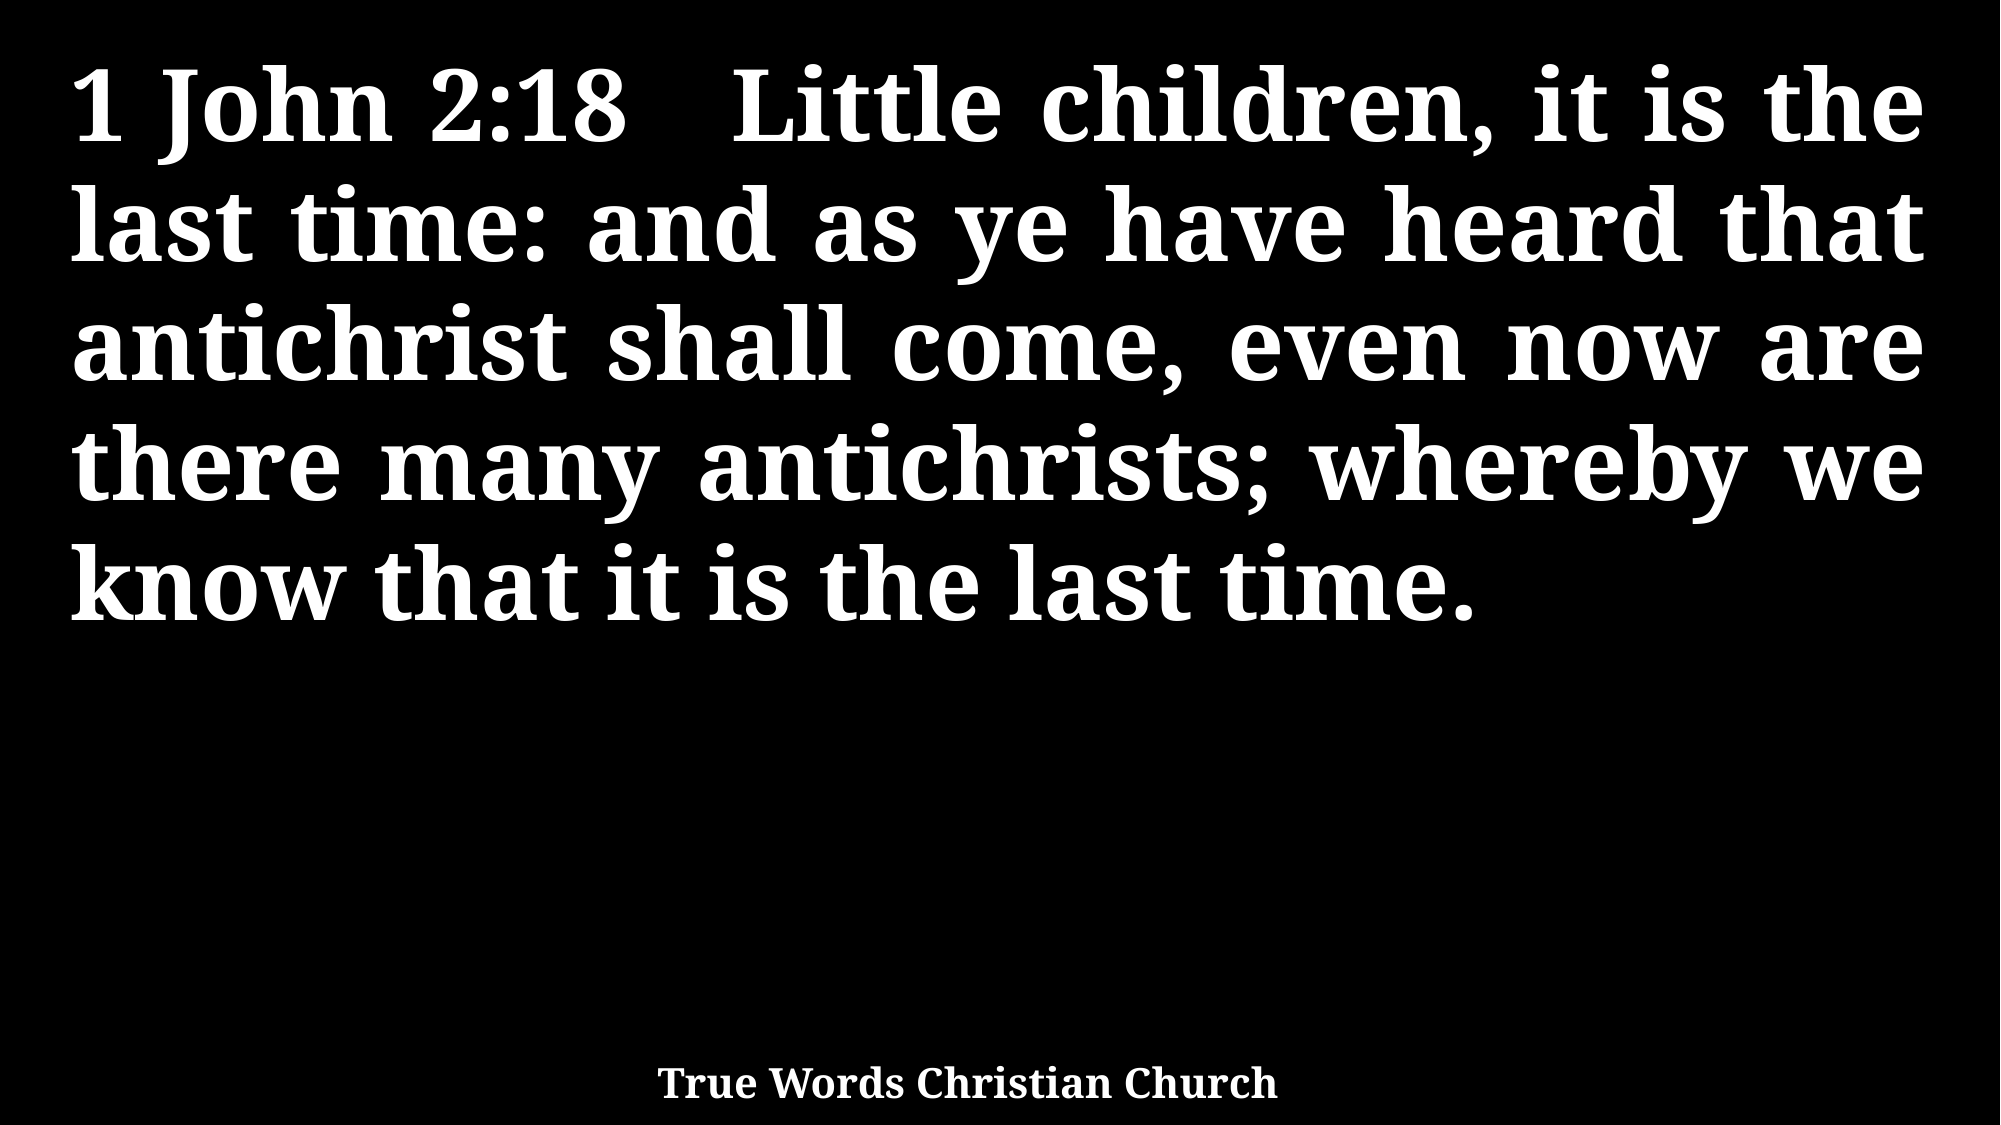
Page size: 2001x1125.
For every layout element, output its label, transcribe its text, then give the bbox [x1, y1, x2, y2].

text_box 1 John 2:18 Little children, it is the last time: and as ye have heard that antichrist shall come, even now are there many antichrists; whereby we know that it is the last time. [55, 33, 1944, 649]
text_box True Words Christian Church [642, 1049, 1294, 1114]
